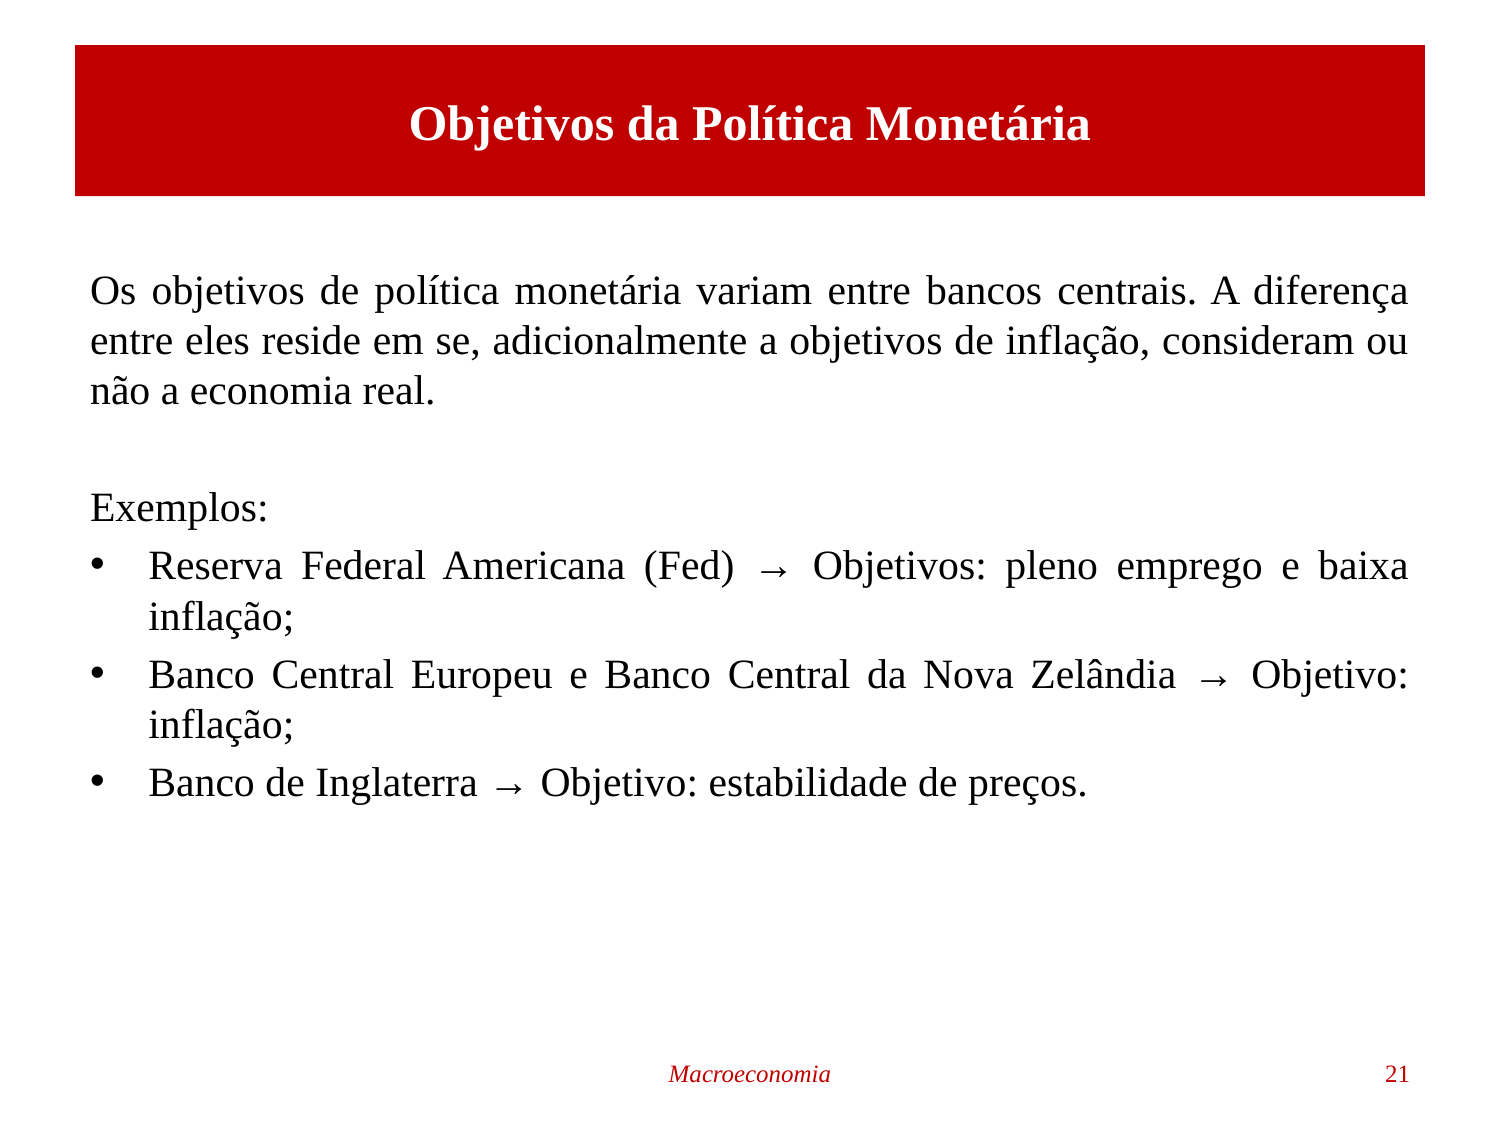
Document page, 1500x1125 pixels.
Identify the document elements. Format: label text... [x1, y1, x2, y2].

list Os objetivos de política monetária variam entre bancos centrais. A diferença entre eles reside em se, adicionalmente a objetivos de inflação, consideram ou não a economia real. Exemplos: Reserva Federal Americana (Fed) → Objetivos: pleno emprego e baixa inflação; Banco Central Europeu e Banco Central da Nova Zelândia → Objetivo: inflação; Banco de Inglaterra → Objetivo: estabilidade de preços. [75, 255, 1425, 1005]
footer Macroeconomia [512, 1042, 988, 1103]
slide_number 21 [1074, 1042, 1425, 1103]
title Objetivos da Política Monetária [75, 45, 1425, 197]
